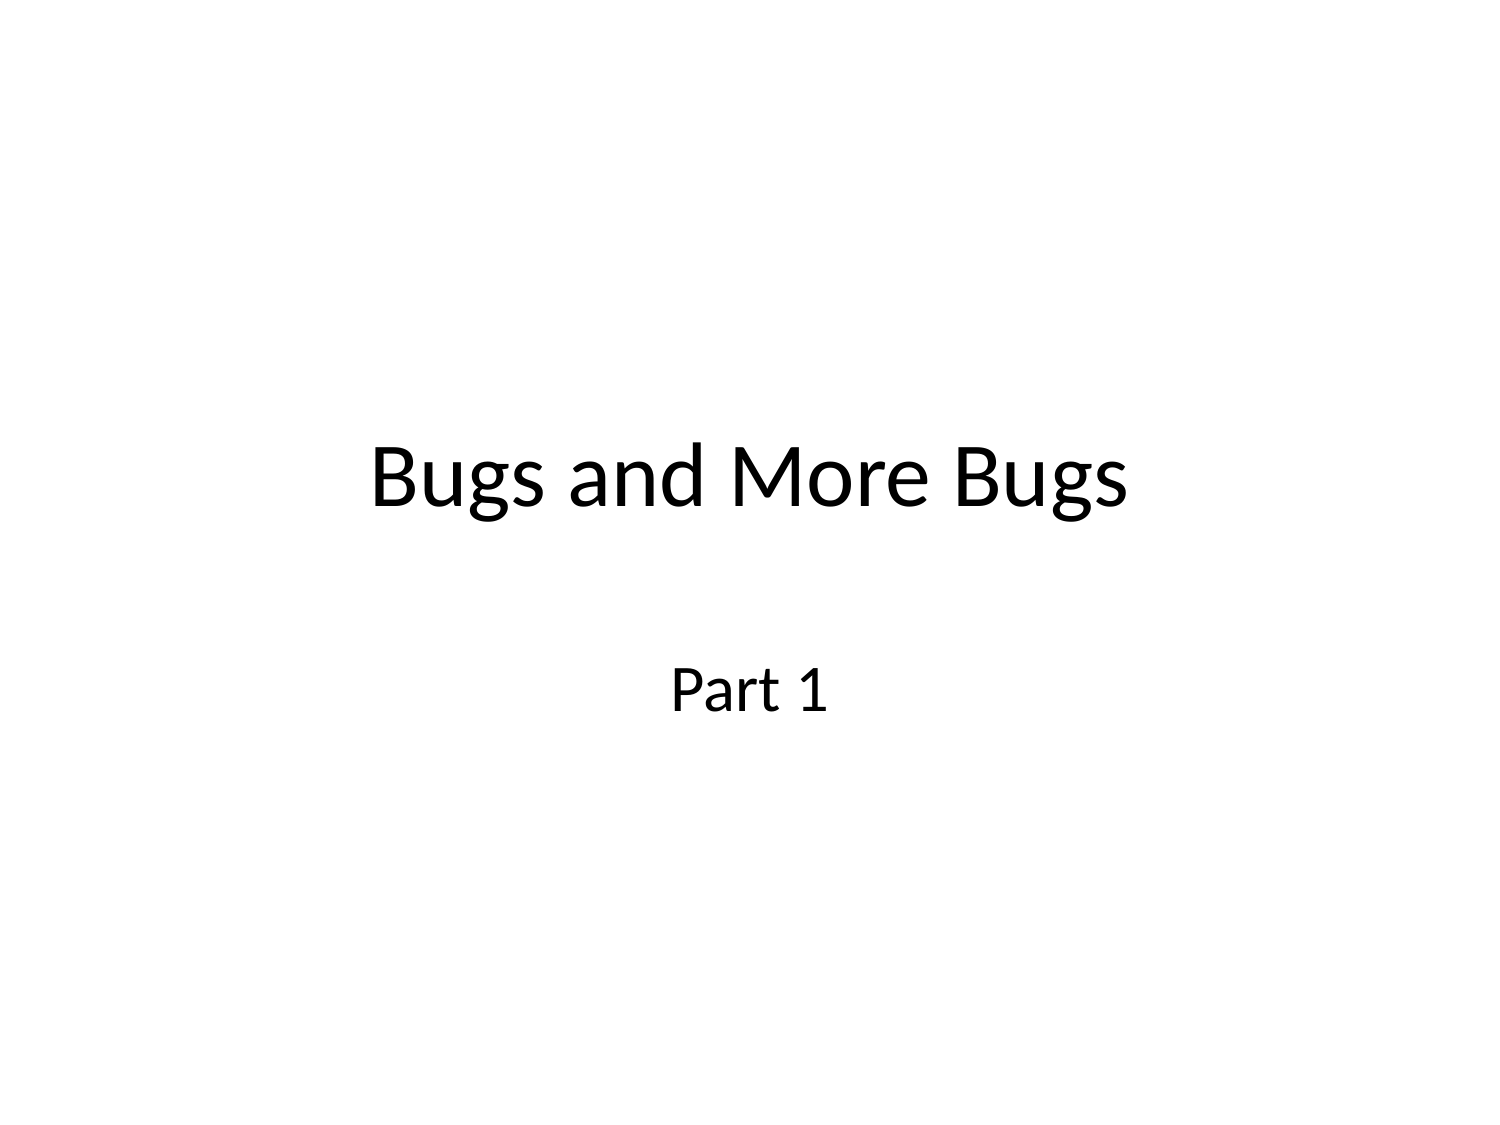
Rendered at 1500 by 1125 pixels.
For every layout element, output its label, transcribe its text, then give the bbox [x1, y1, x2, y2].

subtitle Part 1 [225, 637, 1275, 925]
title Bugs and More Bugs [112, 349, 1388, 591]
